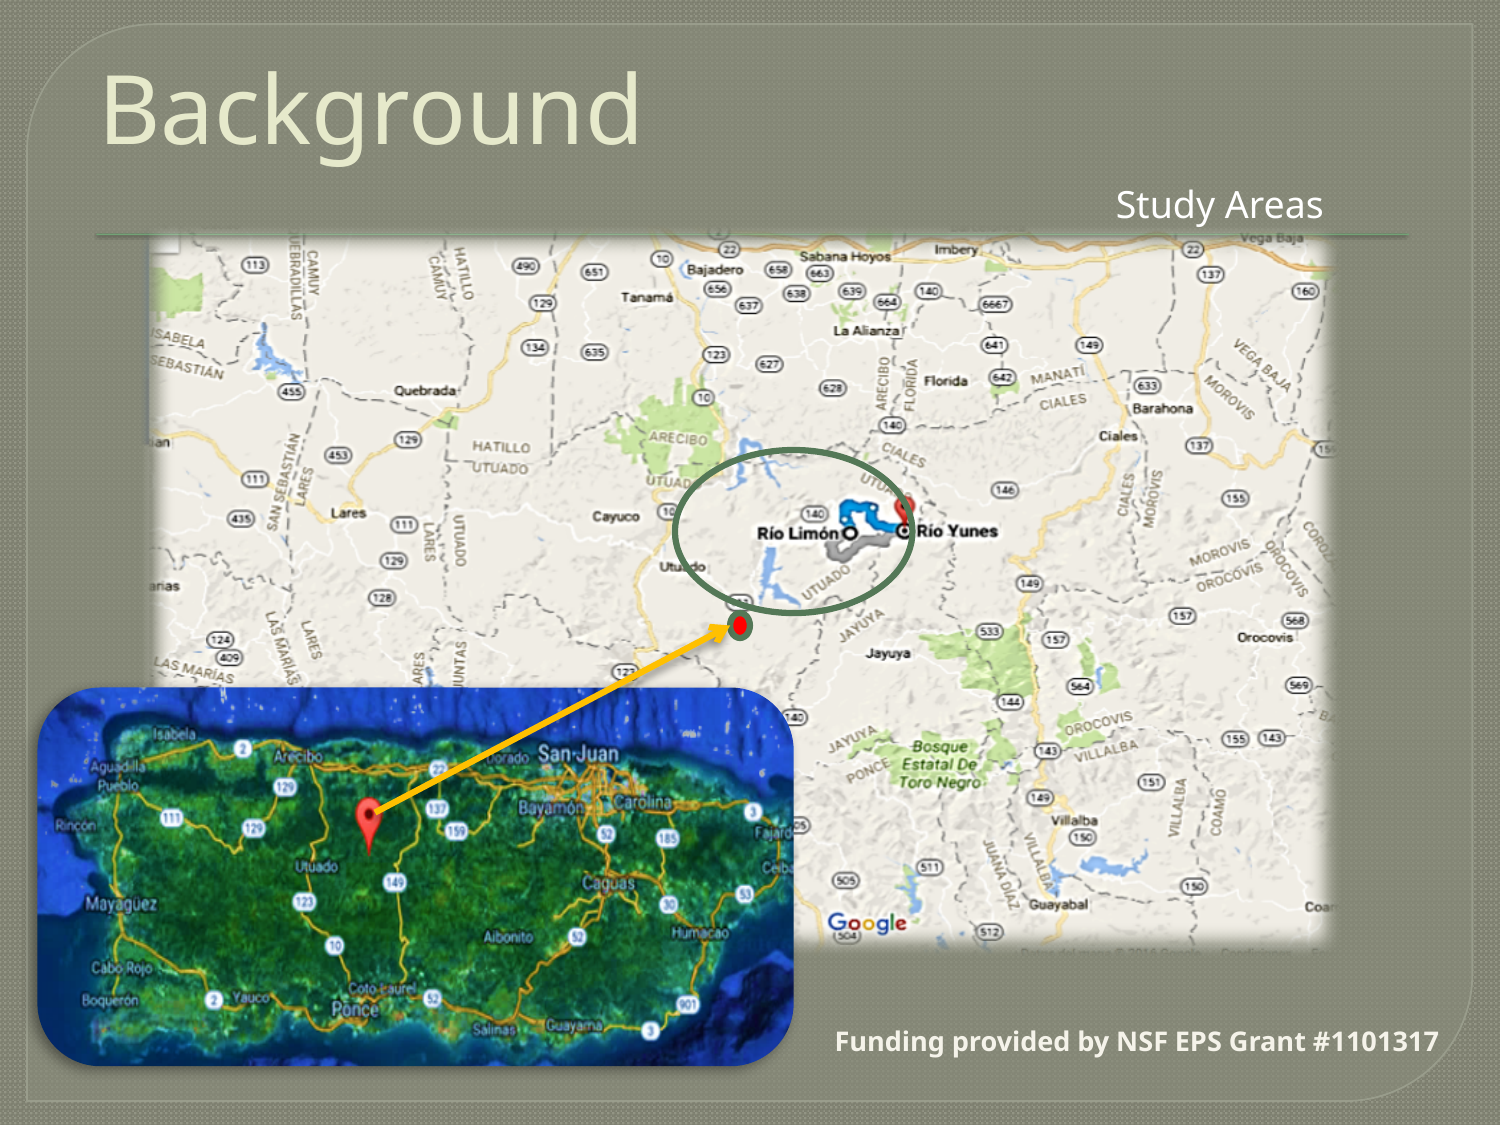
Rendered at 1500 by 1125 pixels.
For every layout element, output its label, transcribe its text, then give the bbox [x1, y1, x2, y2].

text_box Study Areas [1062, 173, 1378, 234]
title Background [75, 24, 1425, 171]
footer Funding provided by NSF EPS Grant #1101317 [799, 1017, 1454, 1063]
picture [37, 224, 1341, 1067]
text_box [374, 625, 731, 813]
